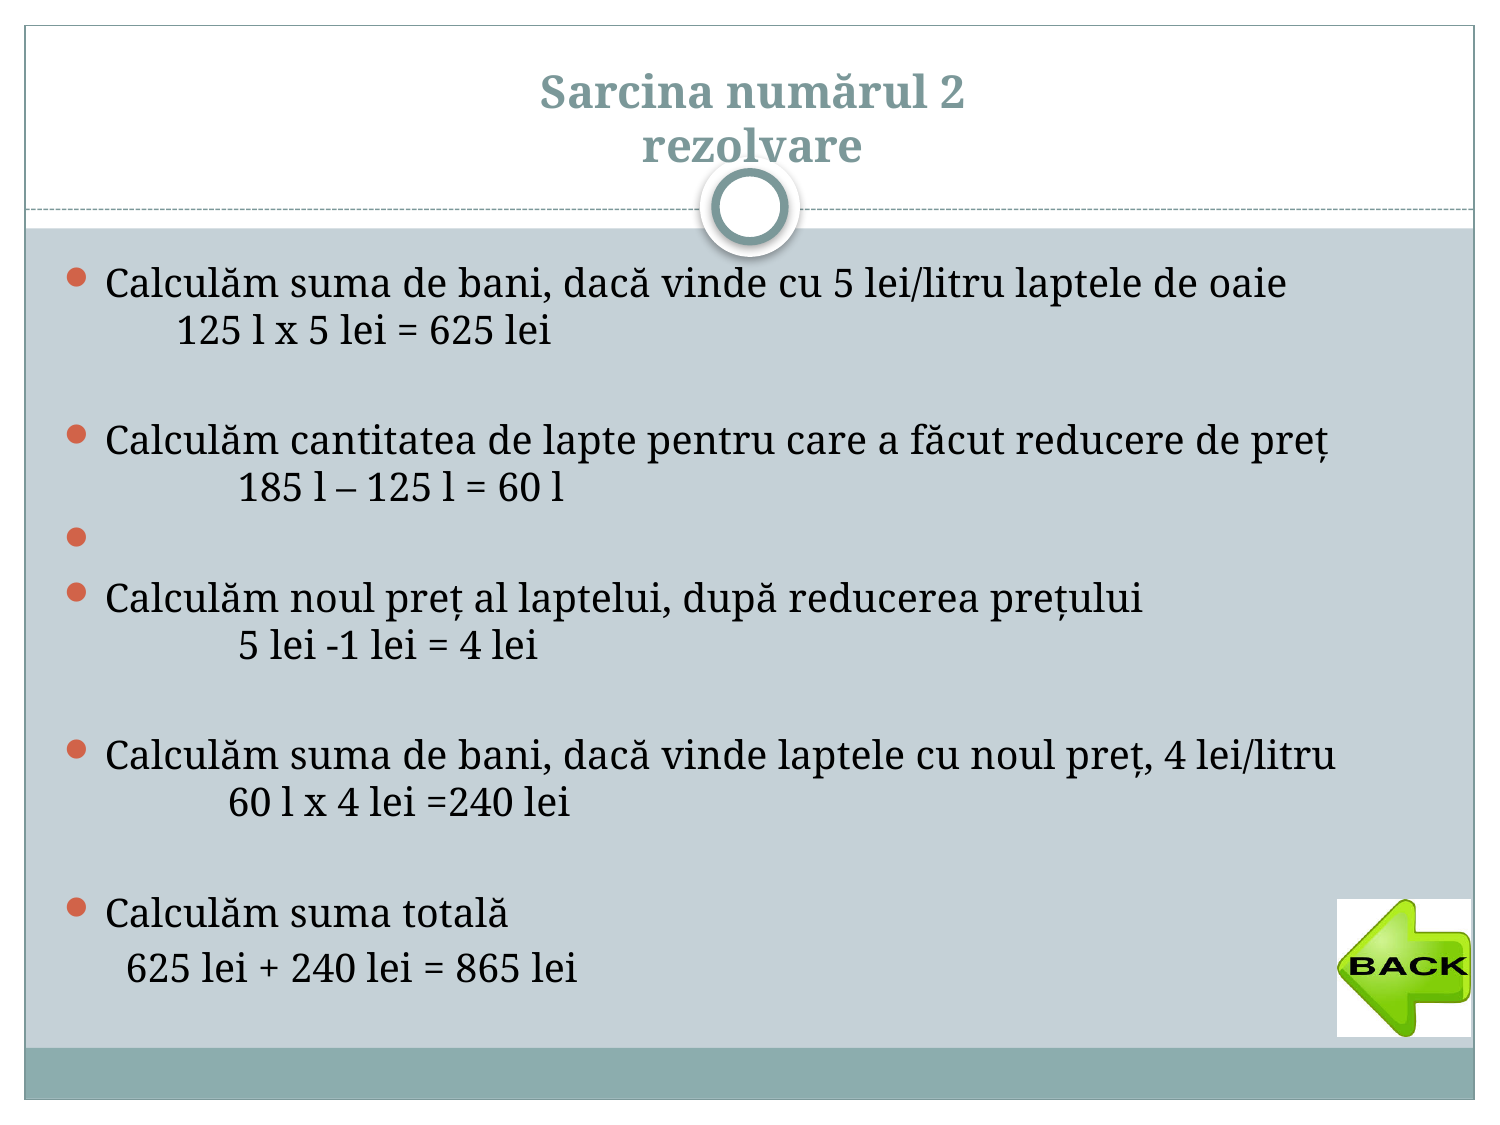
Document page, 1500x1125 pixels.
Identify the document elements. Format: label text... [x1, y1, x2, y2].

picture [1337, 899, 1471, 1038]
title Sarcina numărul 2 rezolvare [53, 54, 1454, 179]
list Calculăm suma de bani, dacă vinde cu 5 lei/litru laptele de oaie 125 l x 5 lei = 625 lei Calculăm cantitatea de lapte pentru care a făcut reducere de preţ 185 l – 125 l = 60 l Calculăm noul preţ al laptelui, după reducerea preţului 5 lei -1 lei = 4 lei Calculăm suma de bani, dacă vinde laptele cu noul preţ, 4 lei/litru 60 l x 4 lei =240 lei Calculăm suma totală 625 lei + 240 lei = 865 lei [49, 250, 1445, 1001]
